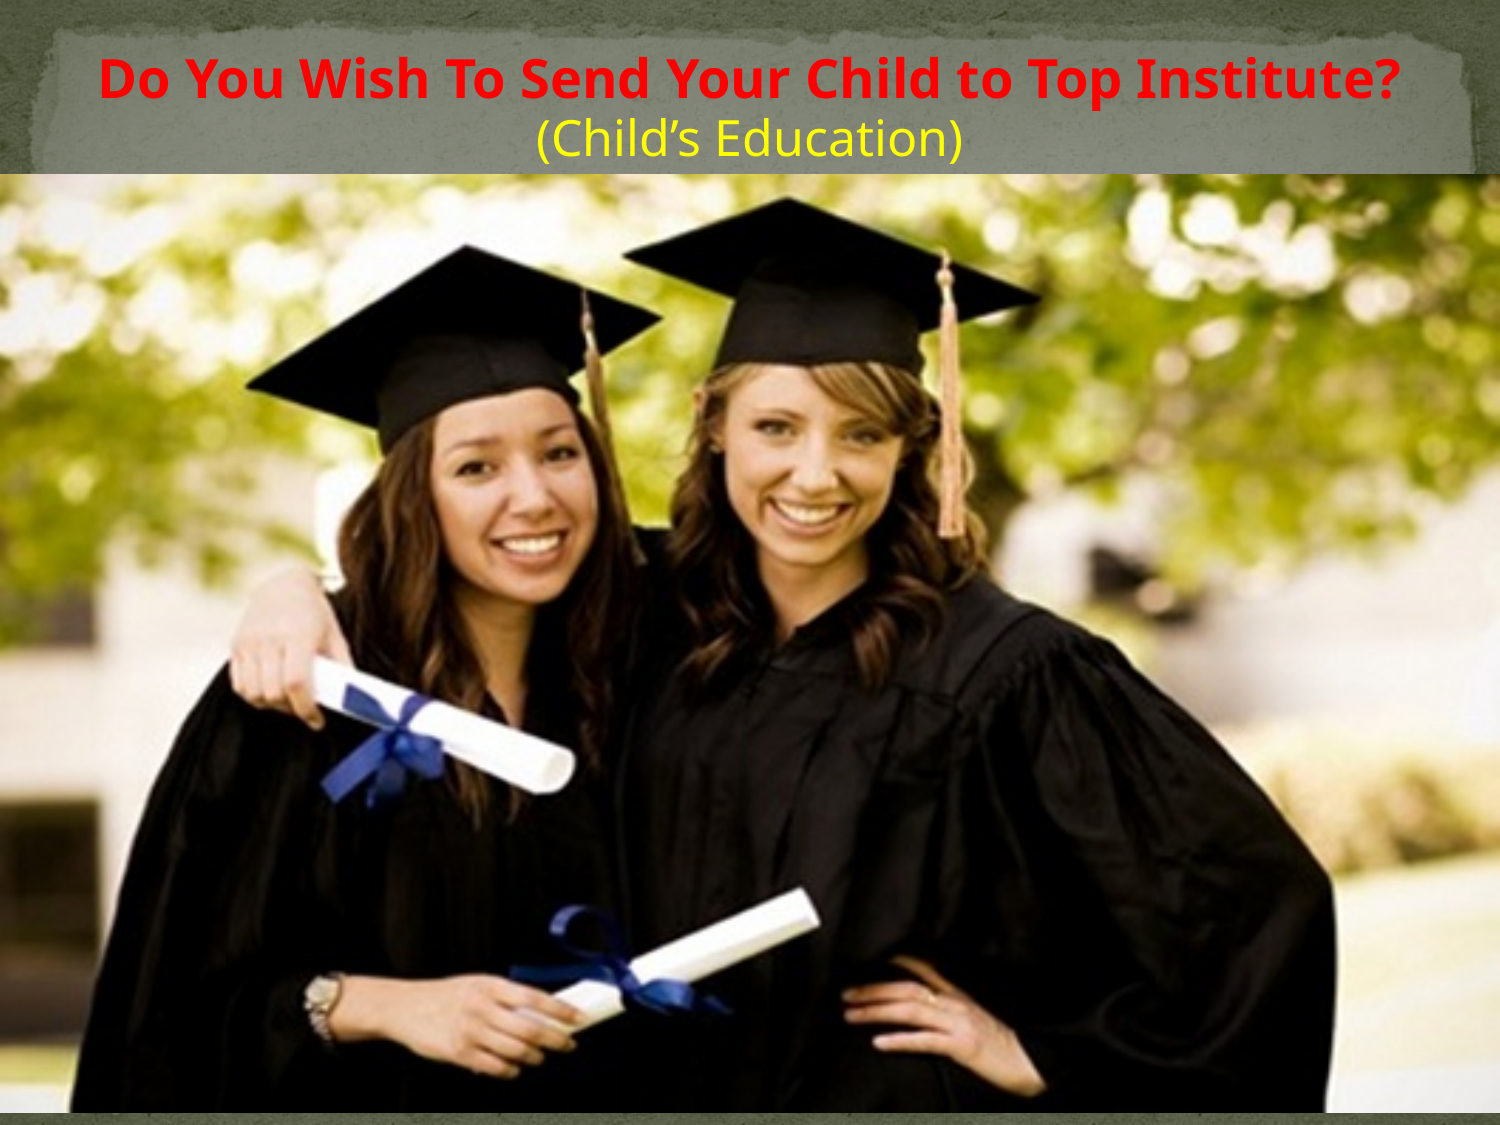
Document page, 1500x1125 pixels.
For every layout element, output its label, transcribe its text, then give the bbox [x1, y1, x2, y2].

text_box (Child’s Education) [0, 118, 1500, 166]
text_box Do You Wish To Send Your Child to Top Institute? [0, 37, 1500, 118]
picture [0, 174, 1500, 1113]
